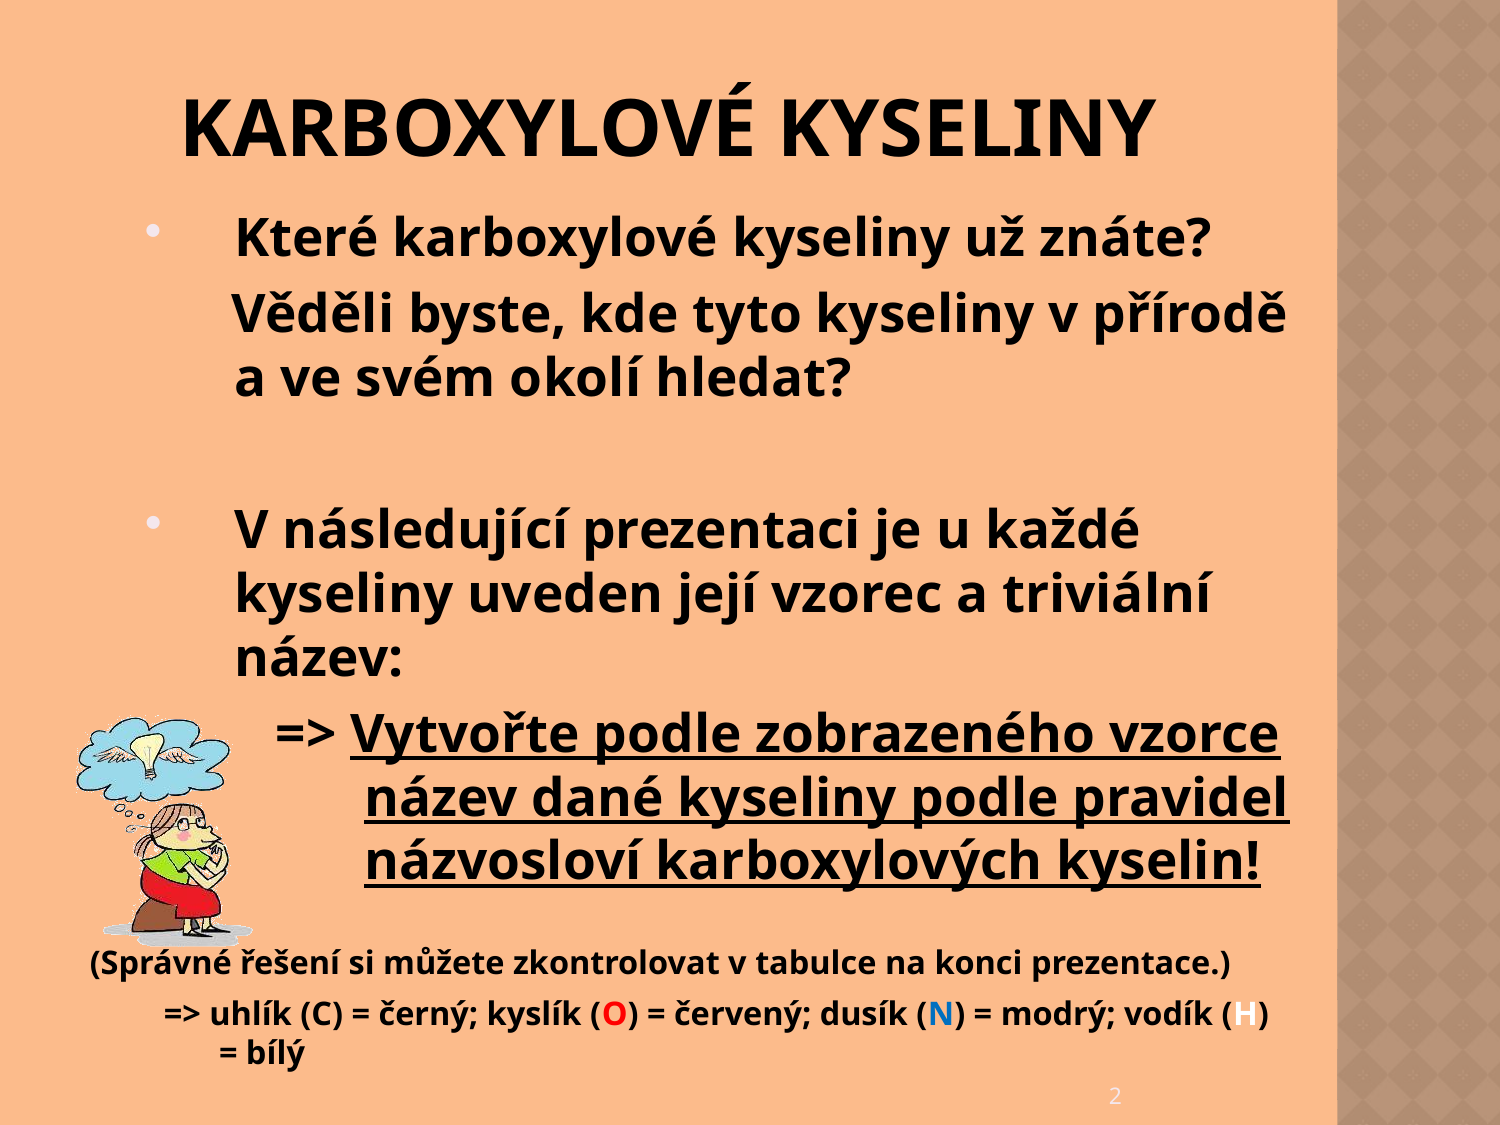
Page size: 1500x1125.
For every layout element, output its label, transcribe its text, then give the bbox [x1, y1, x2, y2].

slide_number 2 [1025, 1075, 1122, 1113]
picture [76, 715, 255, 948]
title Karboxylové kyseliny [75, 52, 1263, 173]
list Které karboxylové kyseliny už znáte? Věděli byste, kde tyto kyseliny v přírodě a ve svém okolí hledat? V následující prezentaci je u každé kyseliny uveden její vzorec a triviální název: => Vytvořte podle zobrazeného vzorce název dané kyseliny podle pravidel názvosloví karboxylových kyselin! (Správné řešení si můžete zkontrolovat v tabulce na konci prezentace.) => uhlík (C) = černý; kyslík (O) = červený; dusík (N) = modrý; vodík (H) = bílý [75, 196, 1306, 1125]
